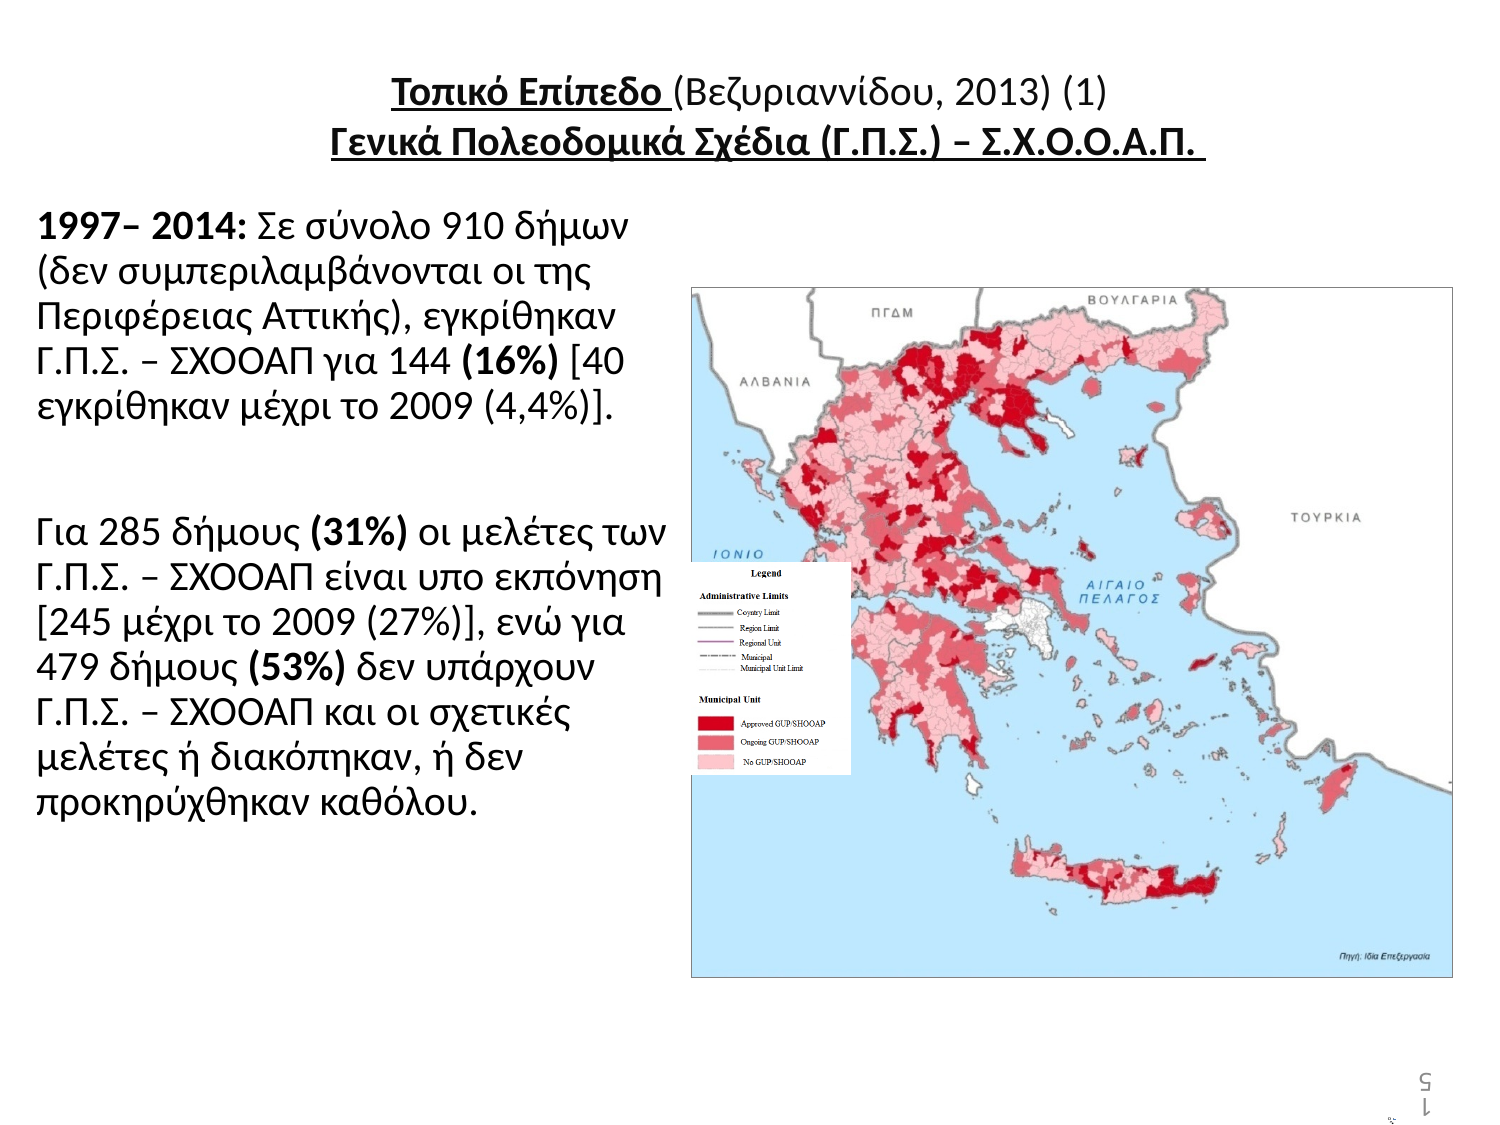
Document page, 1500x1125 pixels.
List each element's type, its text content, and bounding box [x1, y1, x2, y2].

text_box Για 285 δήμους (31%) οι μελέτες των Γ.Π.Σ. – ΣΧΟΟΑΠ είναι υπο εκπόνηση [245 μέχρι το 2009 (27%)], ενώ για 479 δήμους (53%) δεν υπάρχουν Γ.Π.Σ. – ΣΧΟΟΑΠ και οι σχετικές μελέτες ή διακόπηκαν, ή δεν προκηρύχθηκαν καθόλου. [21, 502, 685, 883]
text_box 1997– 2014: Σε σύνολο 910 δήμων (δεν συμπεριλαμβάνονται οι της Περιφέρειας Αττικής), εγκρίθηκαν Γ.Π.Σ. – ΣΧΟΟΑΠ για 144 (16%) [40 εγκρίθηκαν μέχρι το 2009 (4,4%)]. [21, 196, 668, 436]
picture [690, 562, 851, 776]
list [690, 287, 1453, 978]
chart [1387, 1117, 1396, 1125]
title Τοπικό Επίπεδο (Βεζυριαννίδου, 2013) (1) Γενικά Πολεοδομικά Σχέδια (Γ.Π.Σ.) – Σ.Χ.Ο.Ο.Α.Π. [75, 45, 1425, 233]
slide_number 15 [1425, 1102, 1433, 1111]
